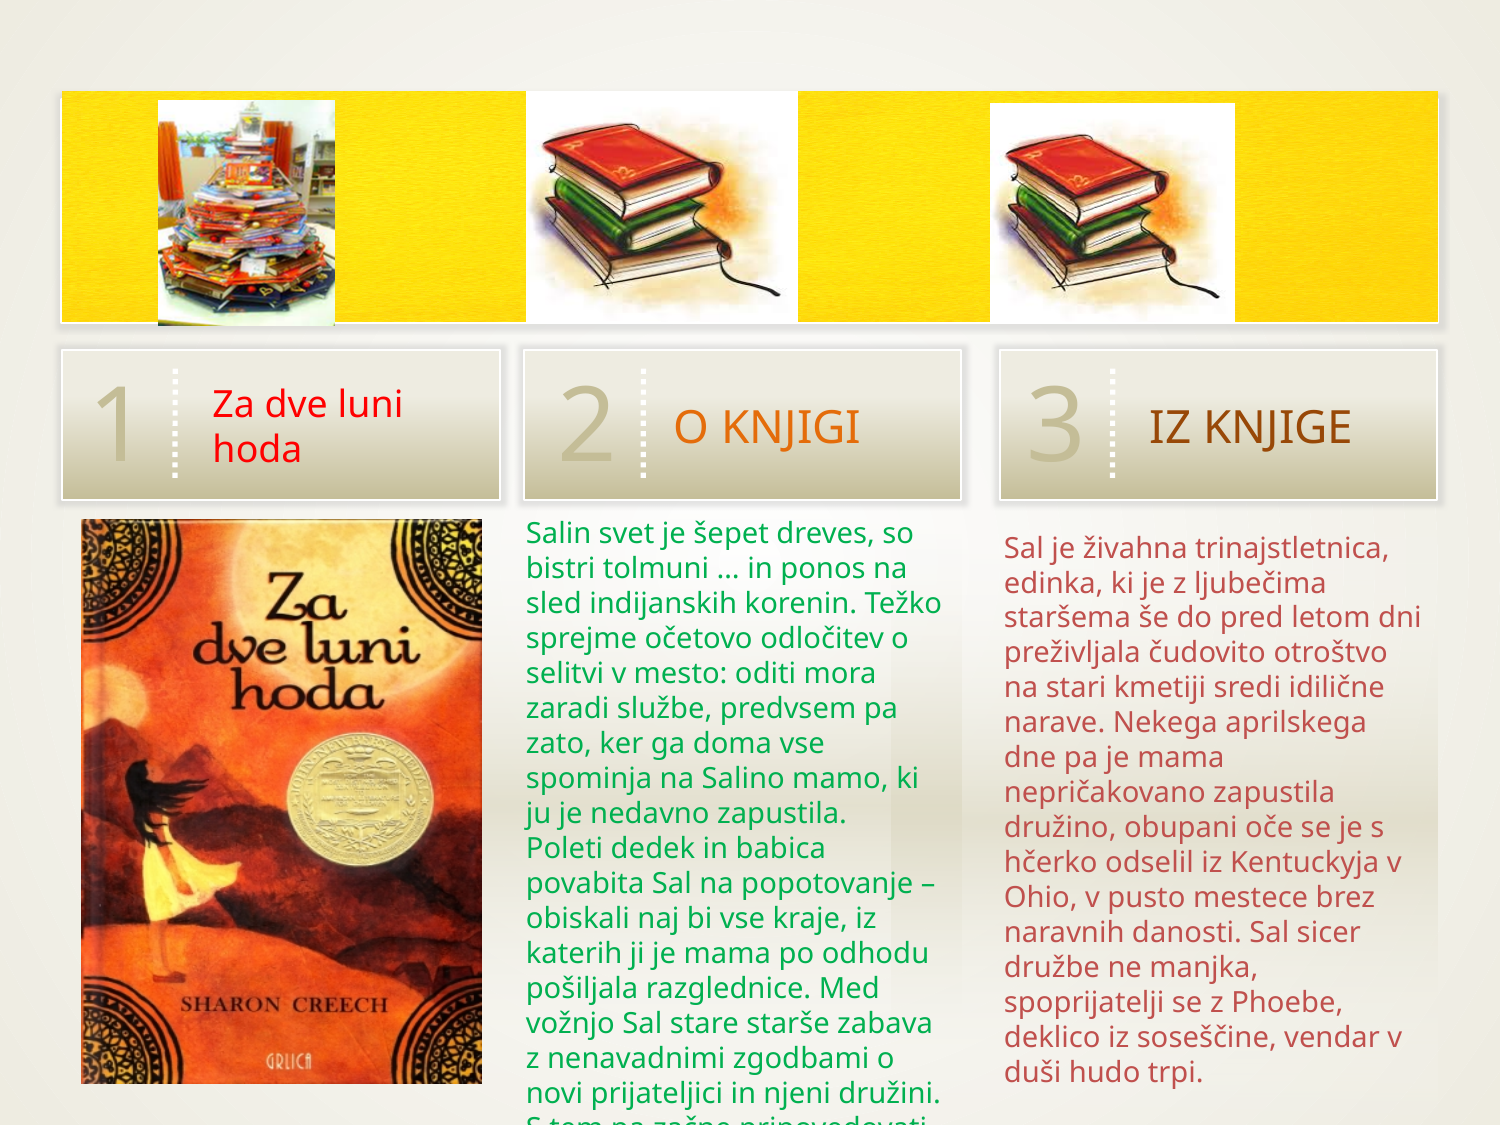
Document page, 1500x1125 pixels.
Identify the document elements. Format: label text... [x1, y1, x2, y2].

text_box Za dve luni hoda [60, 348, 502, 502]
text_box 3 [999, 349, 1113, 490]
text_box IZ KNJIGE [998, 348, 1439, 502]
text_box 1 [62, 349, 175, 490]
text_box Sal je živahna trinajstletnica, edinka, ki je z ljubečima staršema še do pred letom dni preživljala čudovito otroštvo na stari kmetiji sredi idilične narave. Nekega aprilskega dne pa je mama nepričakovano zapustila družino, obupani oče se je s hčerko odselil iz Kentuckyja v Ohio, v pusto mestece brez naravnih danosti. Sal sicer družbe ne manjka, spoprijatelji se z Phoebe, deklico iz soseščine, vendar v duši hudo trpi. [890, 512, 1439, 1125]
picture [62, 90, 1438, 326]
text_box 2 [530, 349, 644, 490]
picture [81, 519, 482, 1084]
text_box Salin svet je šepet dreves, so bistri tolmuni … in ponos na sled indijanskih korenin. Težko sprejme očetovo odločitev o selitvi v mesto: oditi mora zaradi službe, predvsem pa zato, ker ga doma vse spominja na Salino mamo, ki ju je nedavno zapustila. Poleti dedek in babica povabita Sal na popotovanje – obiskali naj bi vse kraje, iz katerih ji je mama po odhodu pošiljala razglednice. Med vožnjo Sal stare starše zabava z nenavadnimi zgodbami o novi prijateljici in njeni družini. S tem pa začne pripovedovati tudi zgodbo o sebi. [411, 498, 964, 1112]
text_box O KNJIGI [522, 348, 964, 502]
